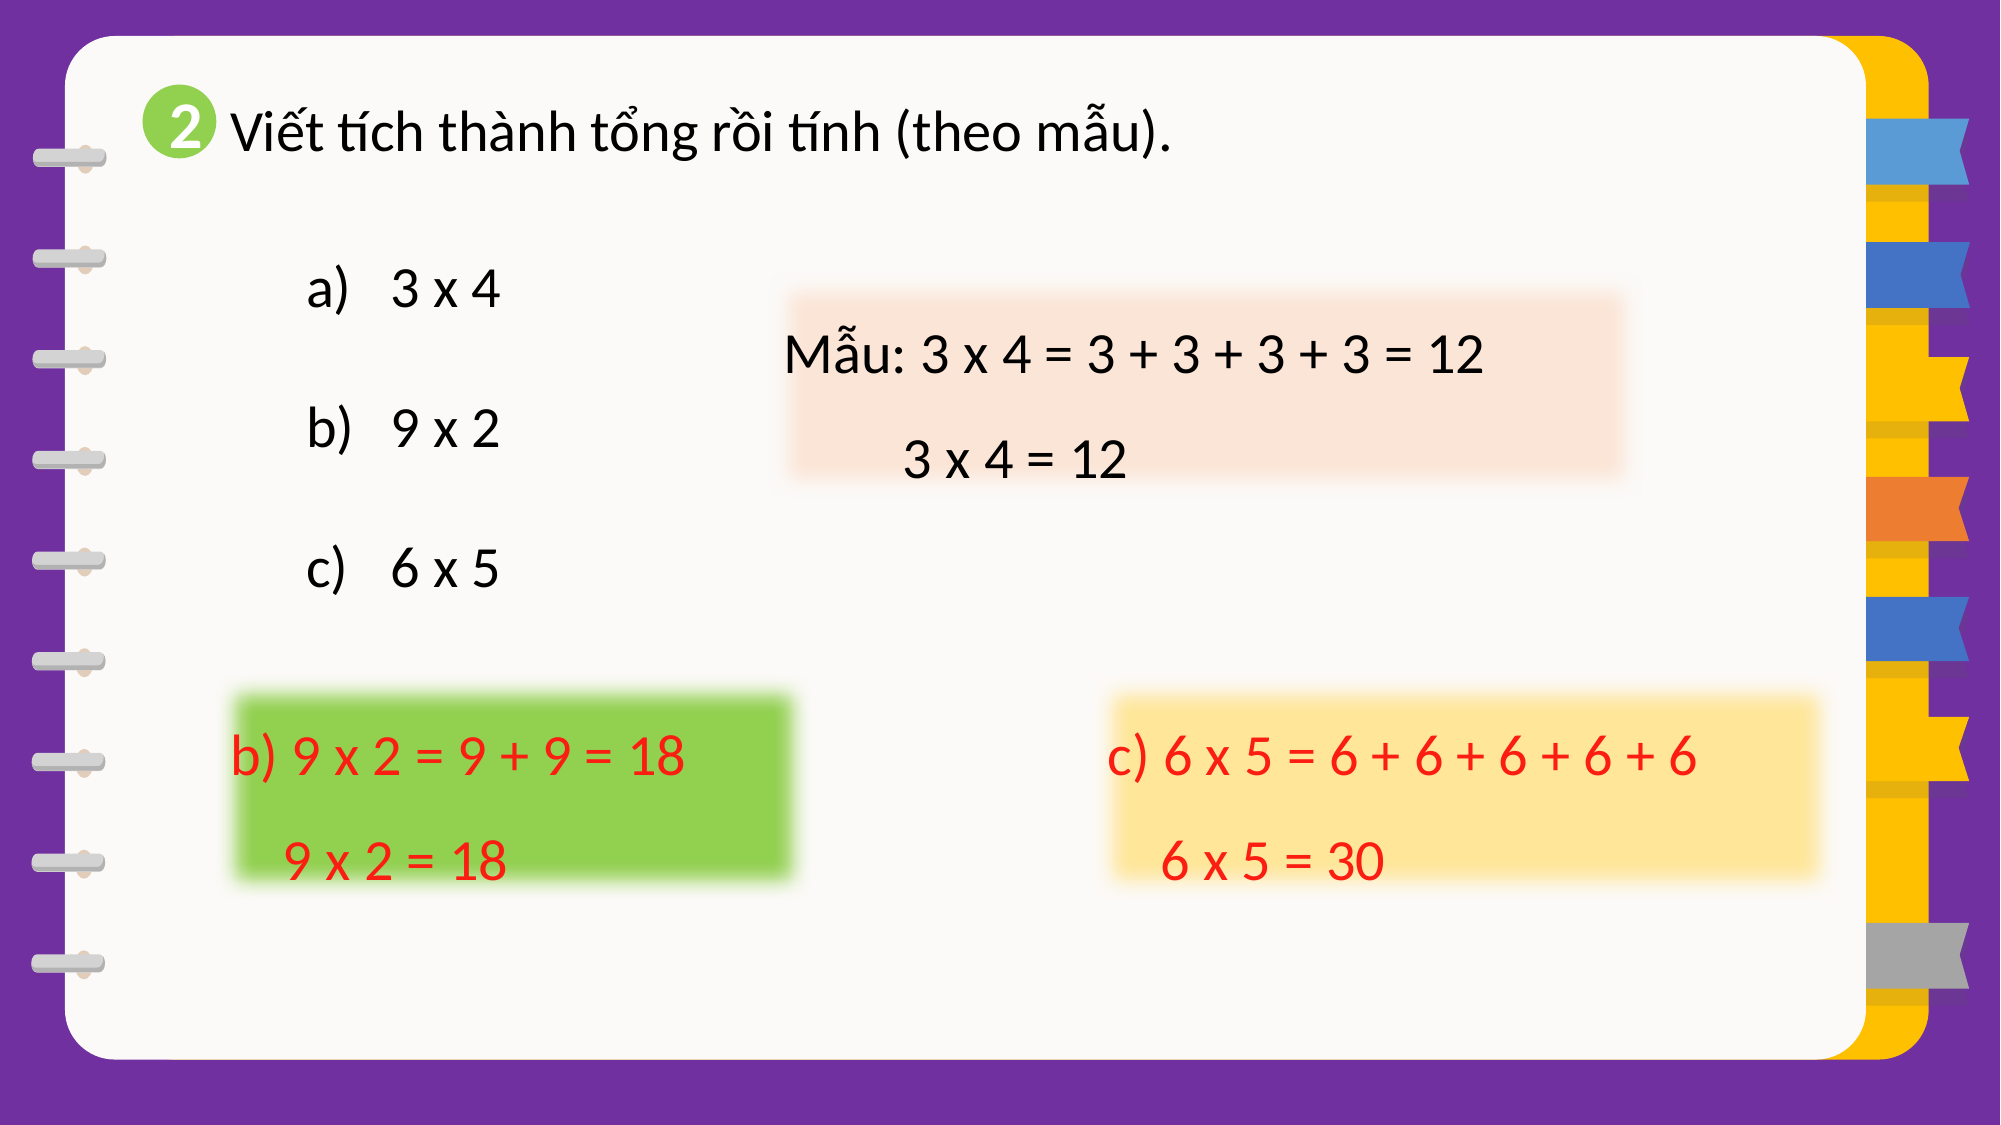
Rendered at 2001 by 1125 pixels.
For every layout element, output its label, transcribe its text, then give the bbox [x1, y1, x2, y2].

text_box c) 6 x 5 = 6 + 6 + 6 + 6 + 6 6 x 5 = 30 [1127, 710, 1806, 867]
text_box Viết tích thành tổng rồi tính (theo mẫu). [215, 85, 1275, 171]
text_box b) 9 x 2 = 9 + 9 = 18 9 x 2 = 18 [252, 711, 776, 865]
text_box 3 x 4 9 x 2 6 x 5 [291, 171, 598, 606]
text_box 2 [142, 84, 215, 159]
text_box Mẫu: 3 x 4 = 3 + 3 + 3 + 3 = 12 3 x 4 = 12 [804, 308, 1609, 464]
